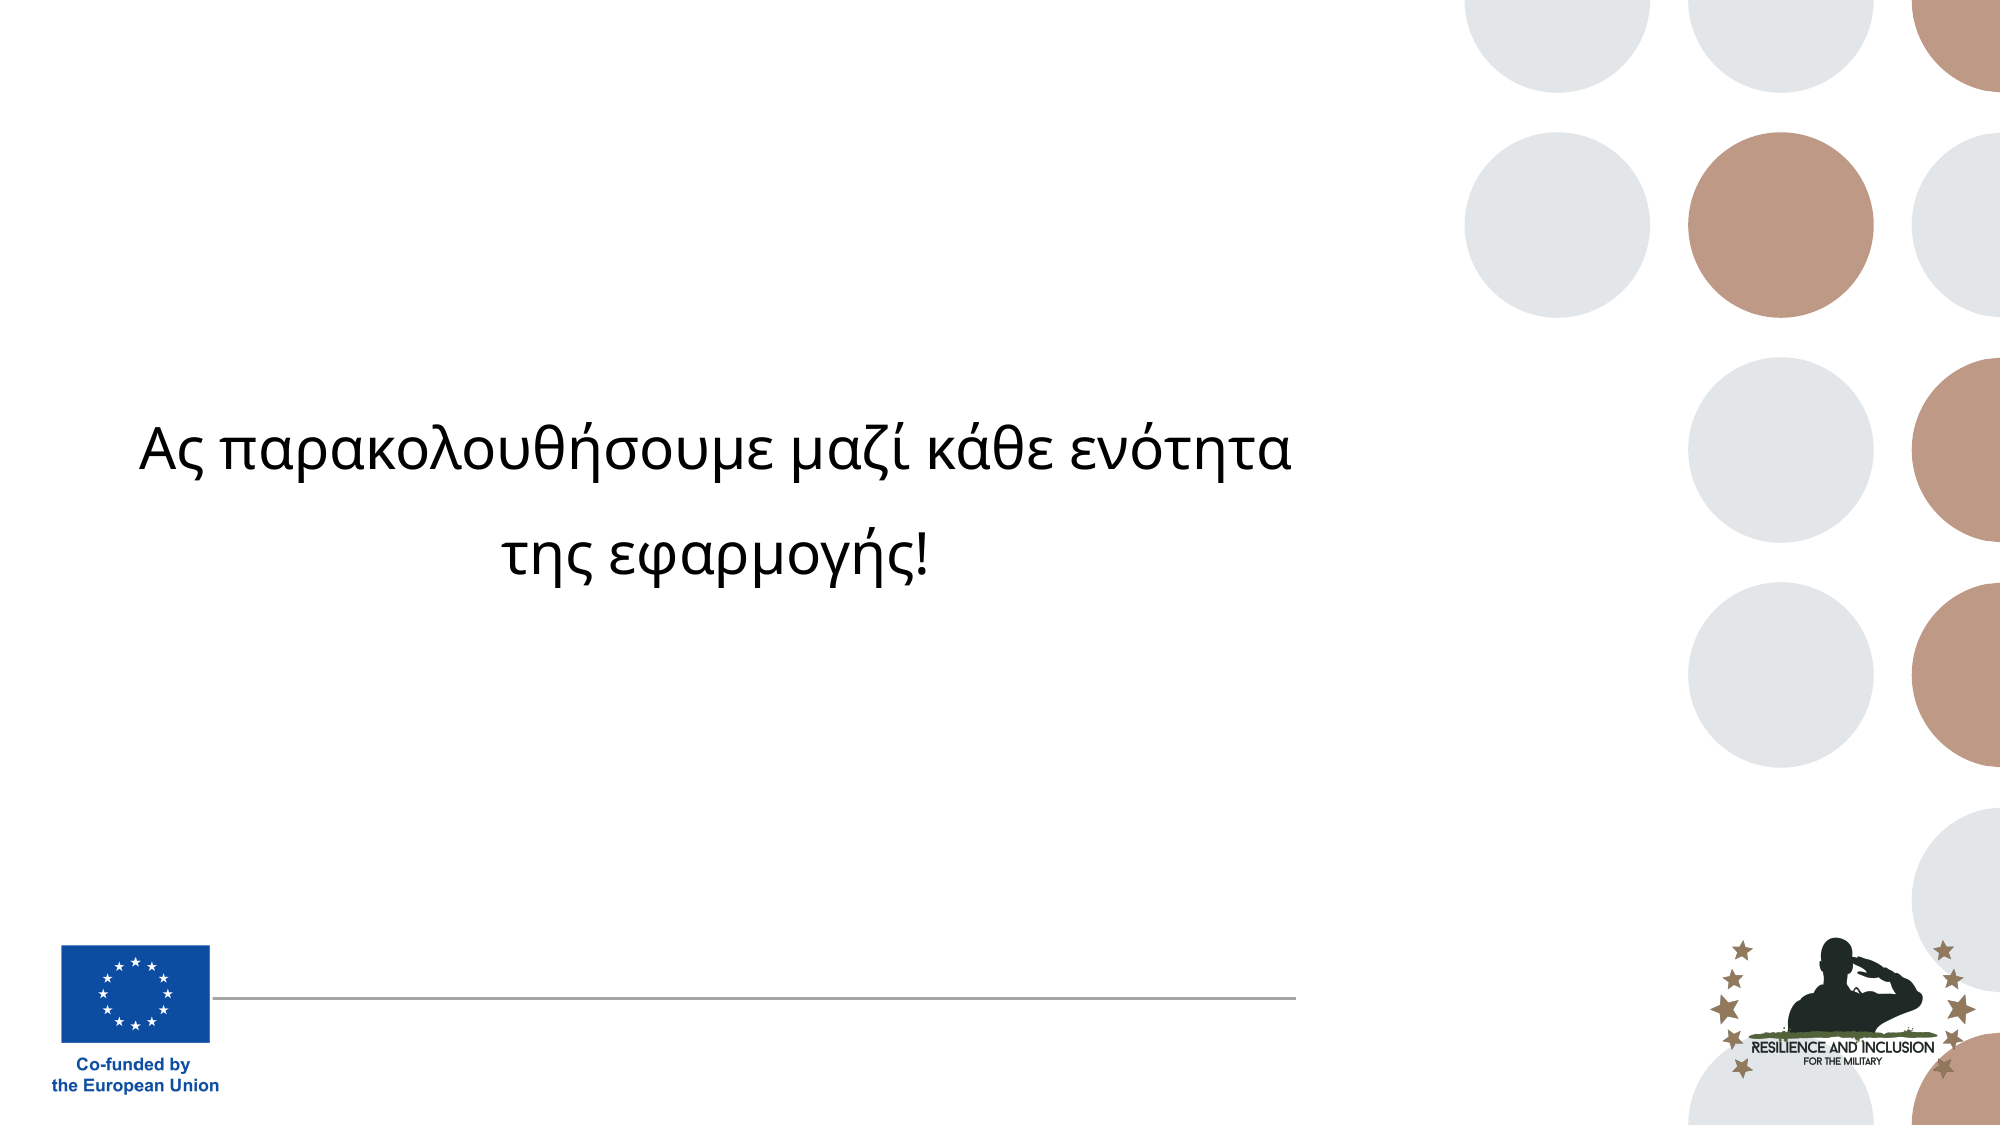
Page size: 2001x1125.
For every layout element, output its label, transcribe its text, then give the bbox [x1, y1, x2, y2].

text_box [43, 927, 1980, 1110]
list Ας παρακολουθήσουμε μαζί κάθε ενότητα της εφαρμογής! [114, 191, 1318, 783]
